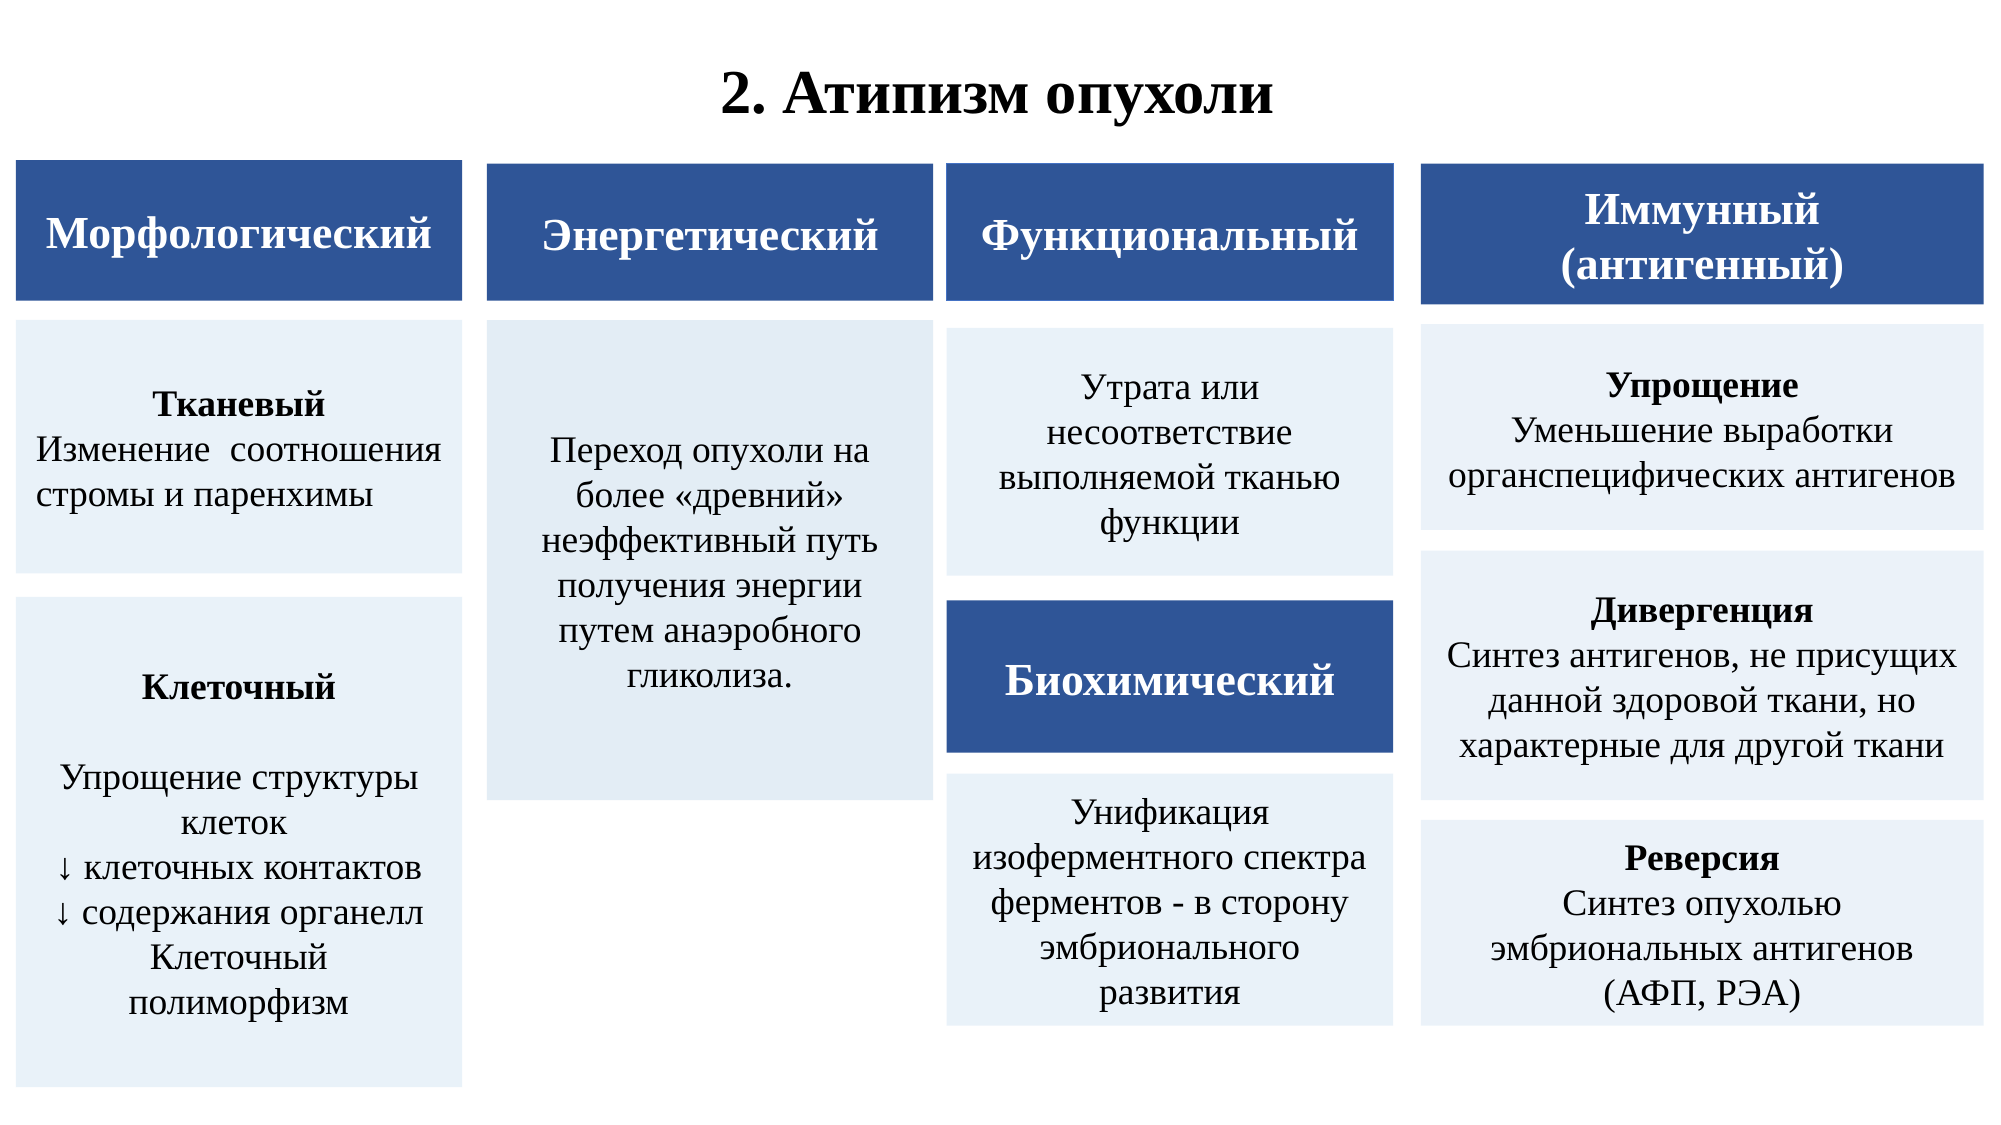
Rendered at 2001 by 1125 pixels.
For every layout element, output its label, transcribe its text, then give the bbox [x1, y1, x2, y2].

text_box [1420, 163, 1984, 1026]
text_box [946, 163, 1394, 576]
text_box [15, 160, 463, 1088]
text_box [486, 163, 934, 801]
text_box 2. Атипизм опухоли [97, 47, 1898, 130]
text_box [946, 600, 1394, 1026]
